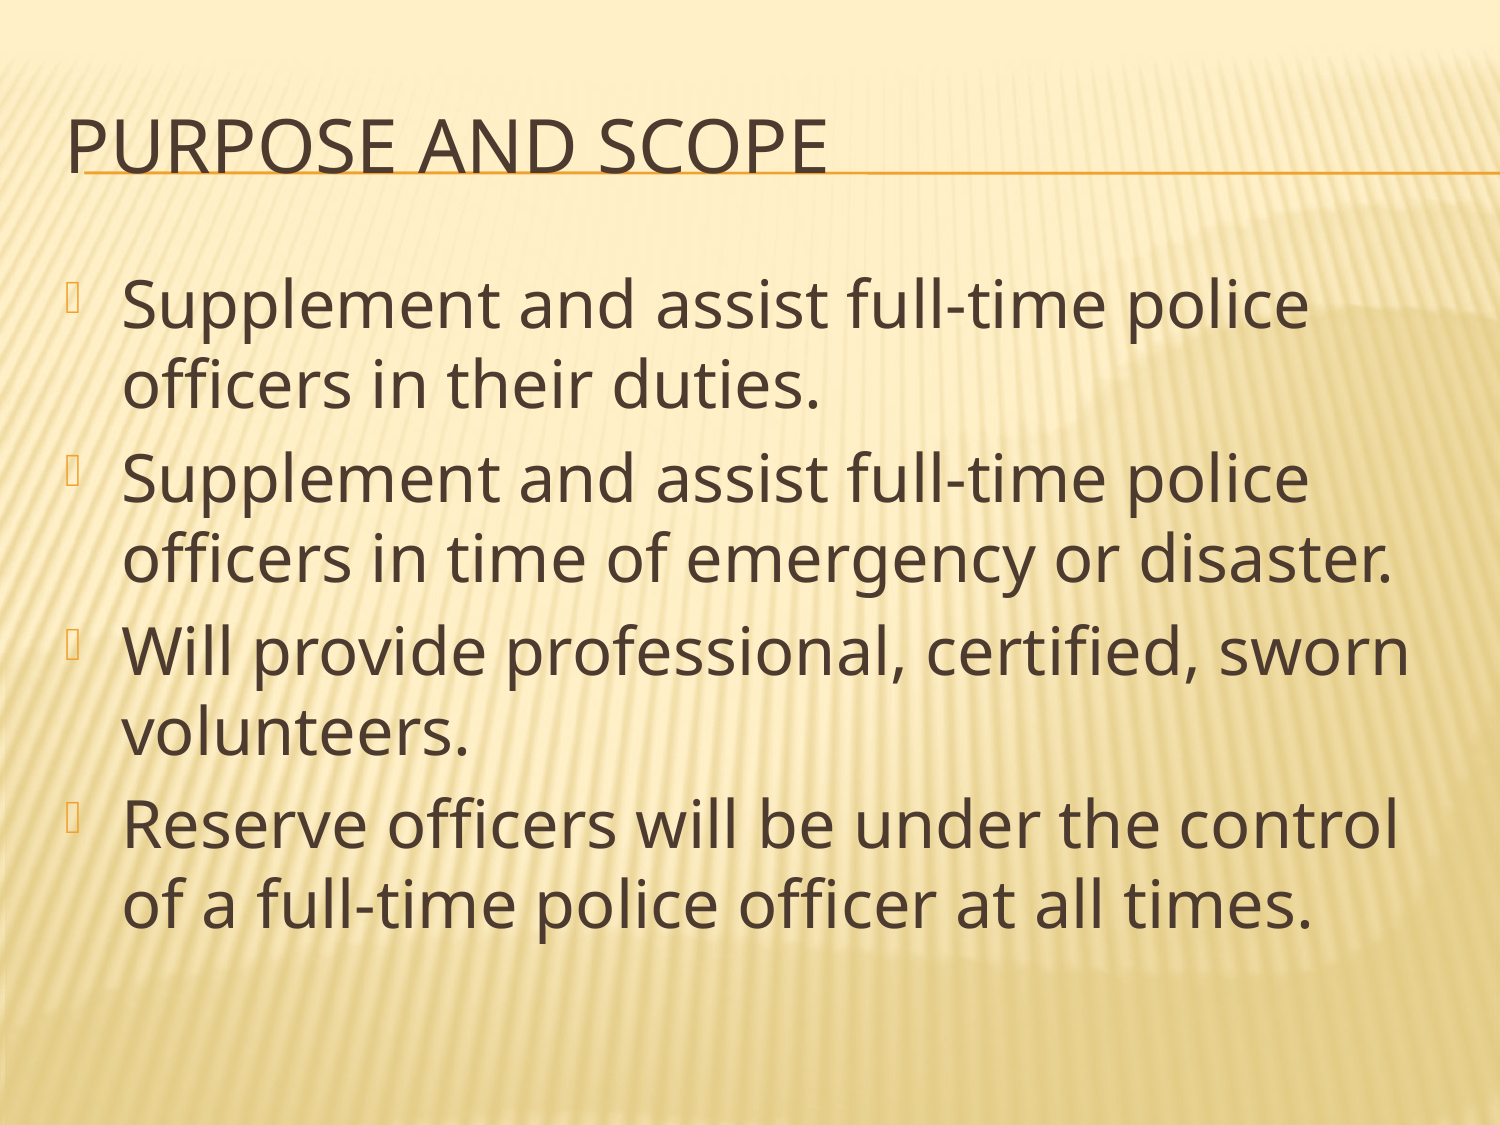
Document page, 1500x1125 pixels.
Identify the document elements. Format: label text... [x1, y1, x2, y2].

title Purpose and scope [50, 75, 1475, 213]
list Supplement and assist full-time police officers in their duties. Supplement and assist full-time police officers in time of emergency or disaster. Will provide professional, certified, sworn volunteers. Reserve officers will be under the control of a full-time police officer at all times. [50, 254, 1475, 998]
